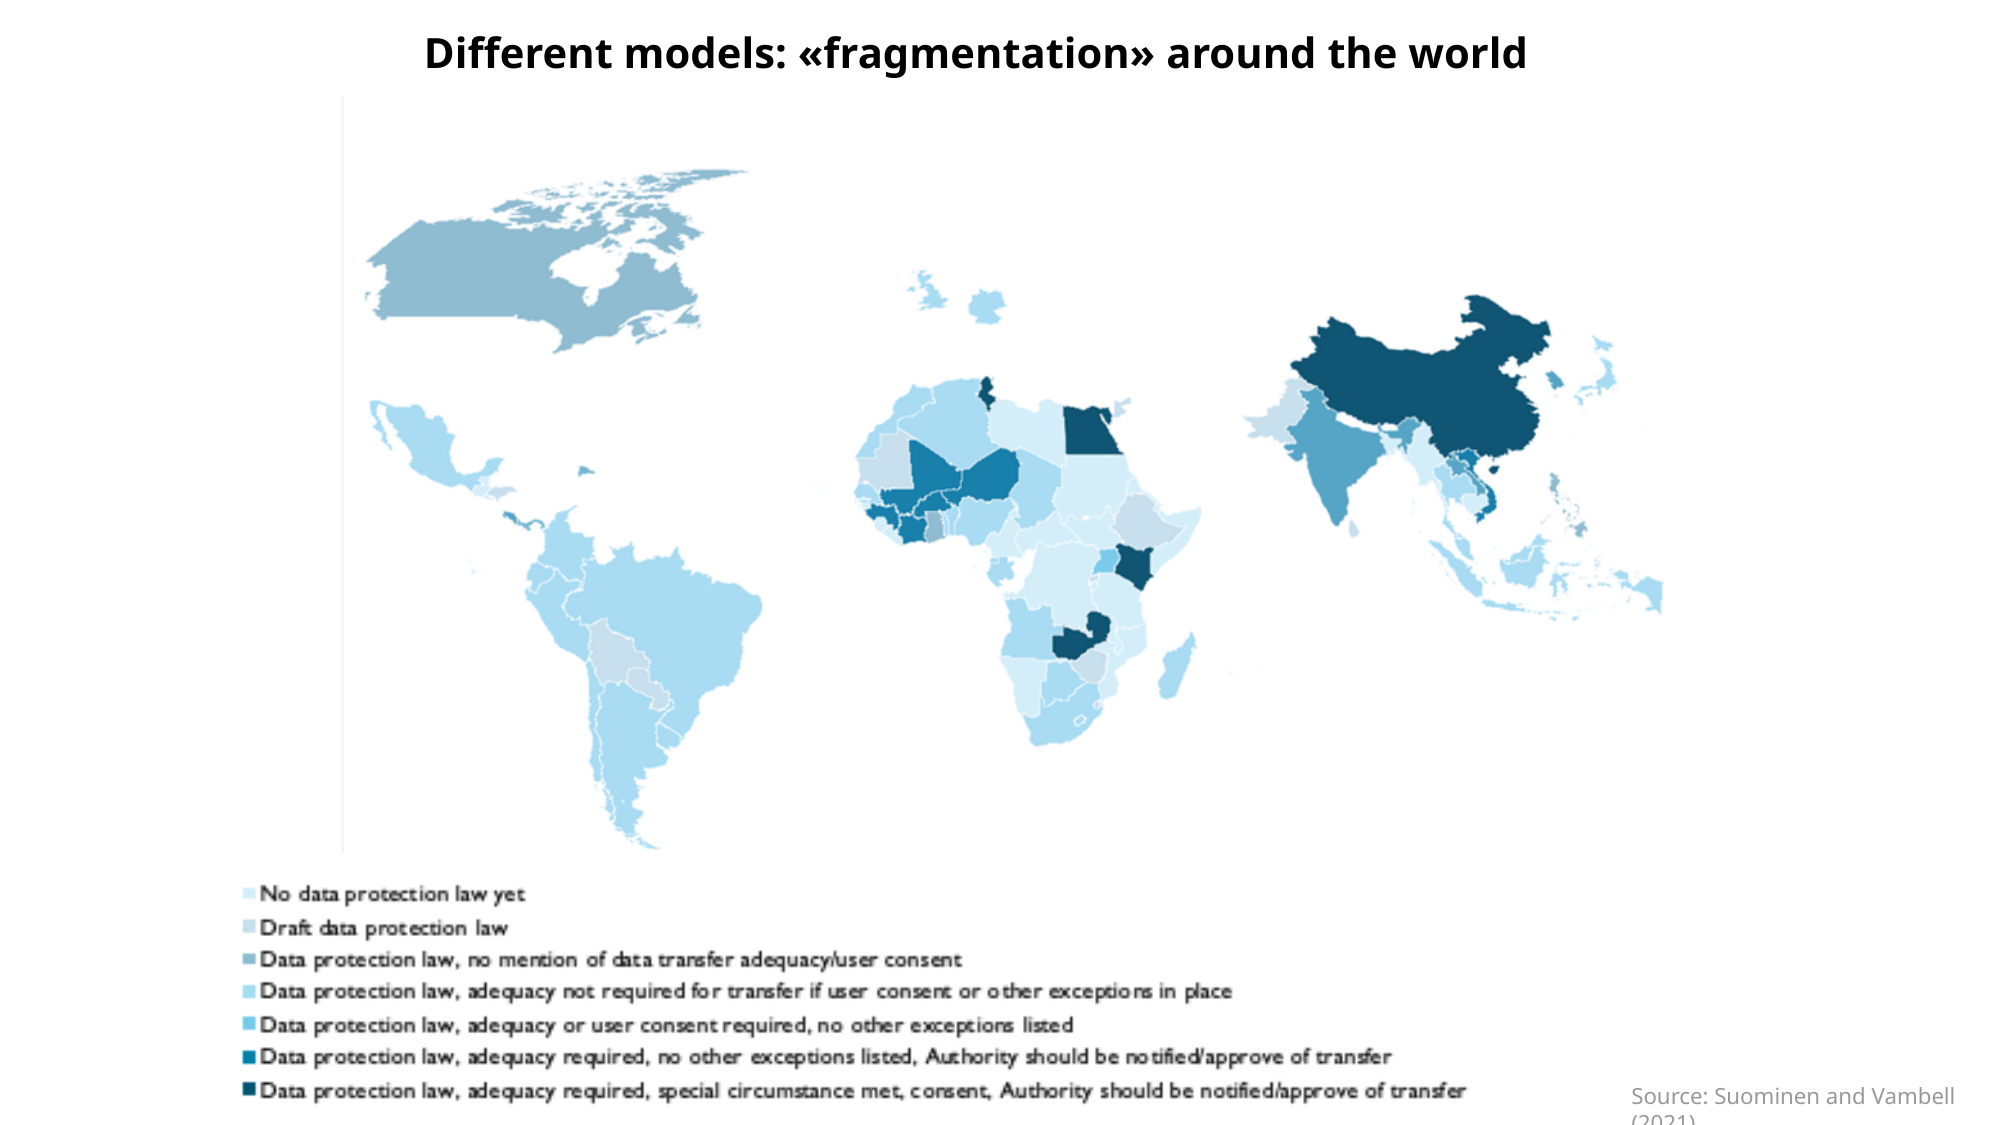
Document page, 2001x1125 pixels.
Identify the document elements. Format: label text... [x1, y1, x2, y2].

text_box Source: Suominen and Vambell (2021) [1611, 1062, 2000, 1110]
text_box Different models: «fragmentation» around the world [62, 0, 1890, 97]
picture [205, 96, 1703, 1125]
